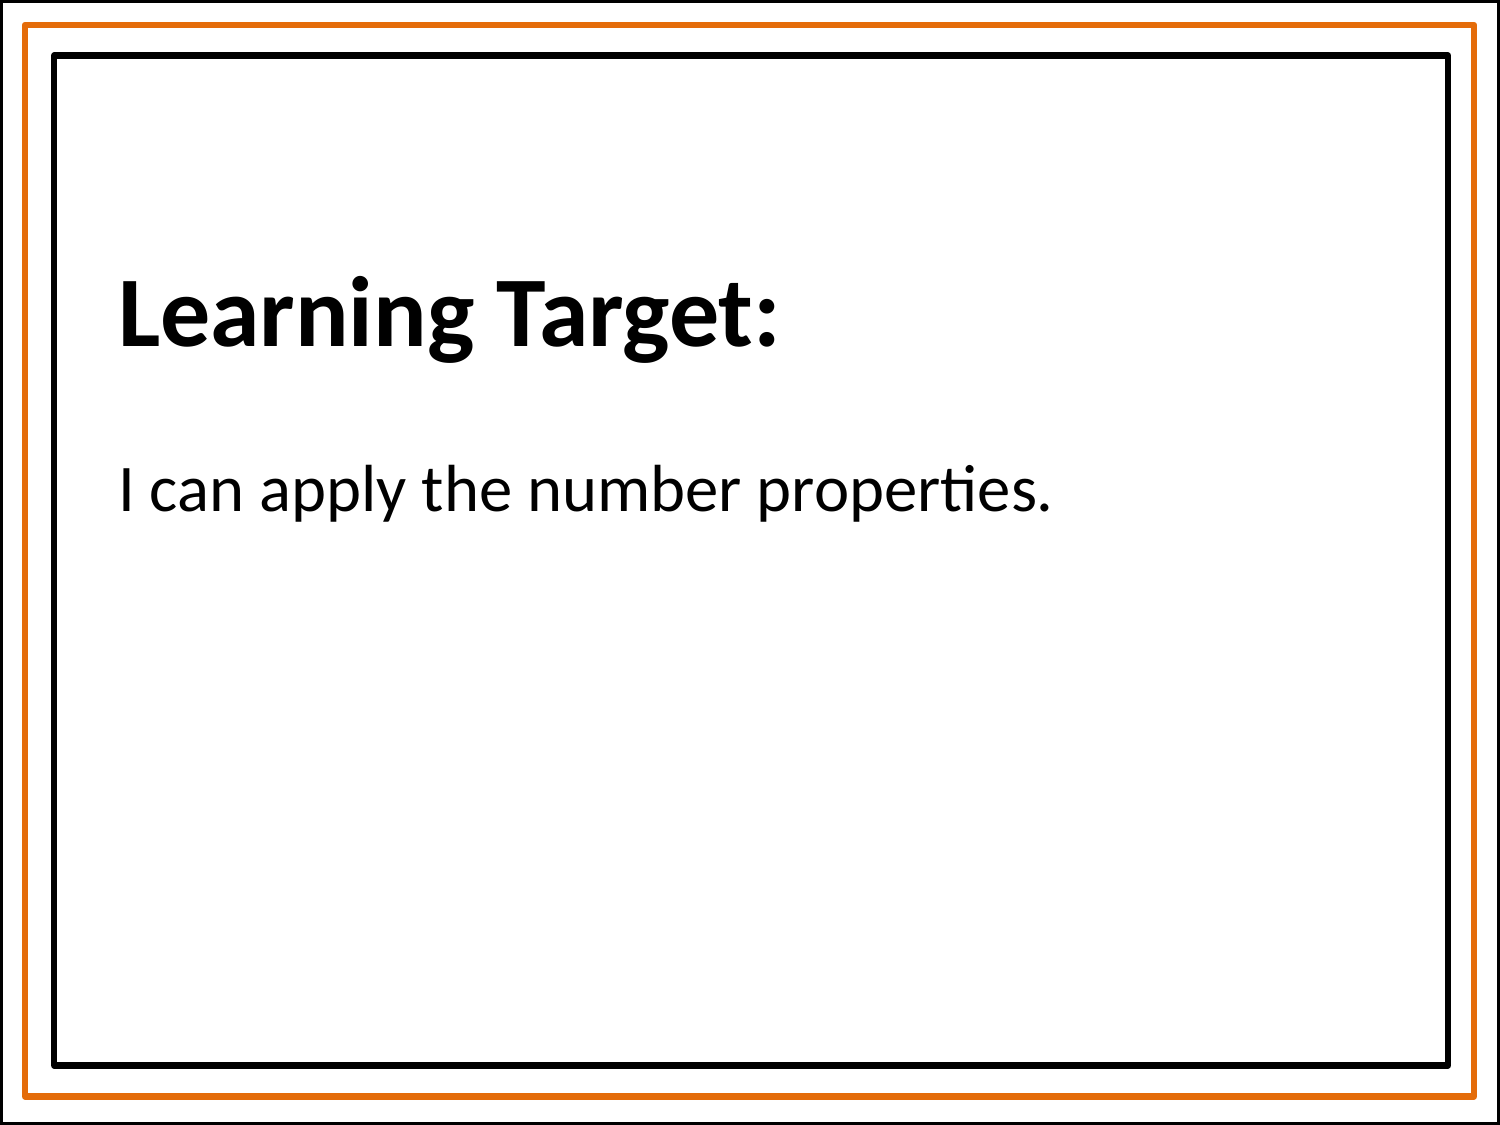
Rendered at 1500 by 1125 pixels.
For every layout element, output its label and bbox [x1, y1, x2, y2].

text_box [52, 53, 1450, 1068]
text_box [0, 0, 1500, 1125]
text_box [23, 23, 1476, 1099]
